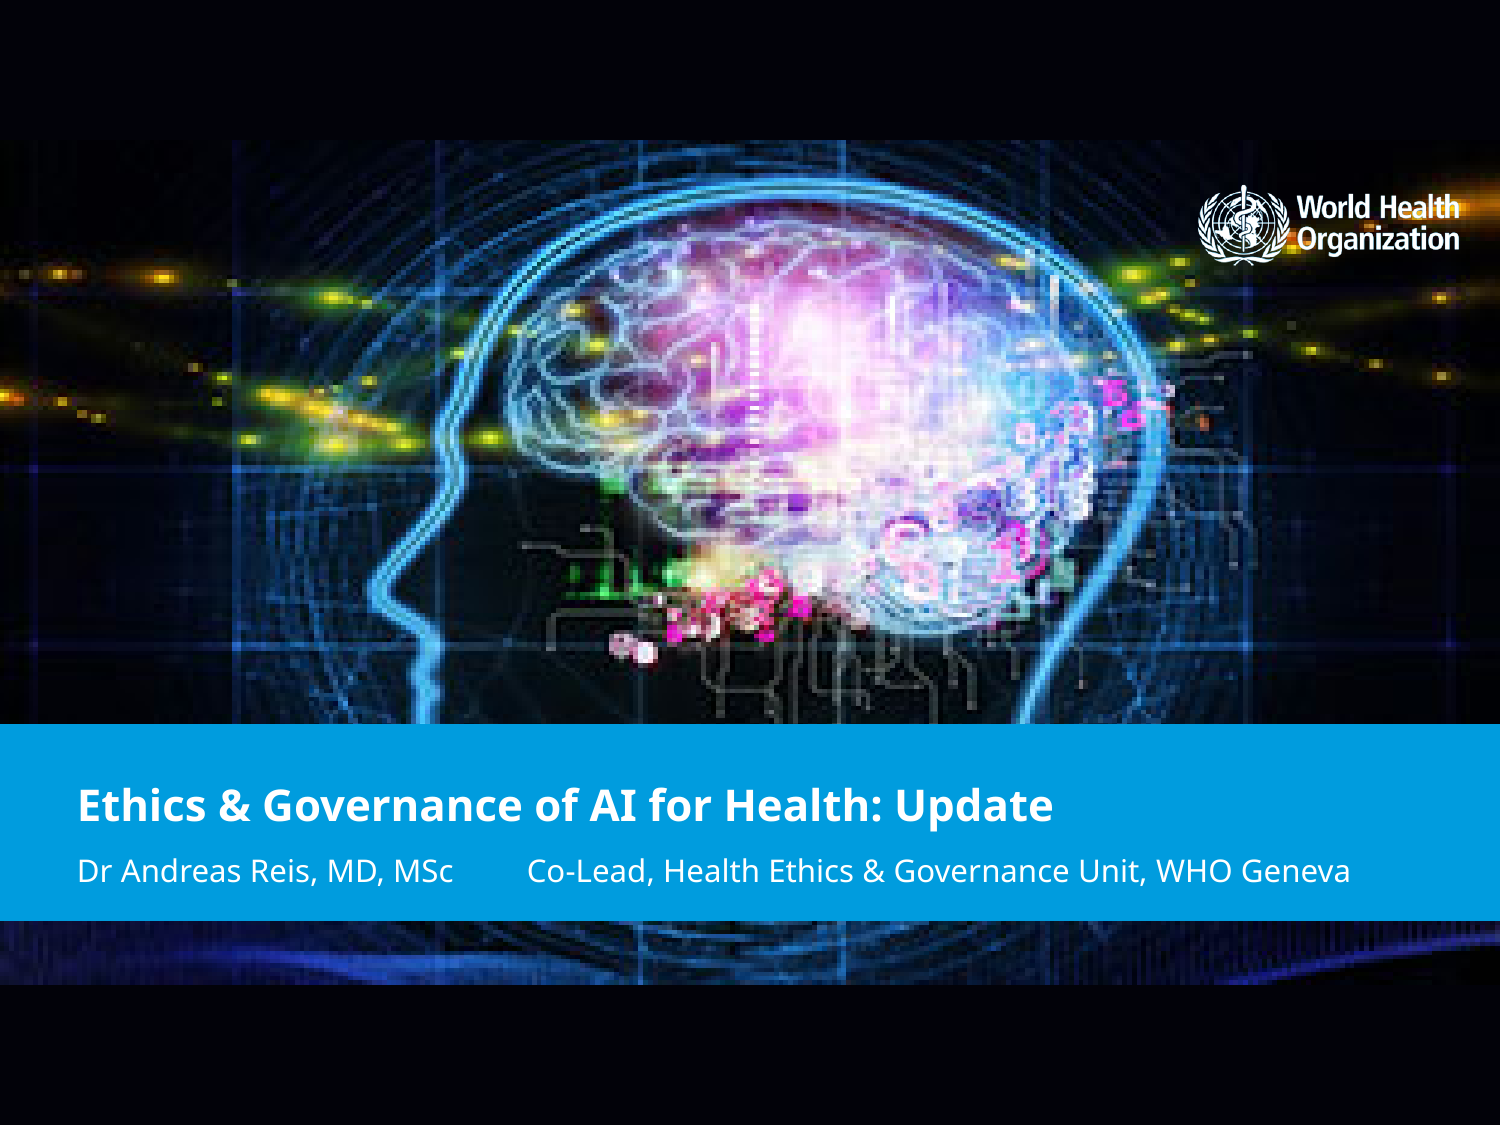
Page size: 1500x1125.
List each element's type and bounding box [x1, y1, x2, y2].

picture [1284, 866, 1288, 881]
picture [923, 866, 933, 879]
picture [194, 867, 207, 880]
picture [667, 860, 683, 881]
picture [124, 788, 145, 820]
picture [182, 866, 186, 881]
picture [0, 922, 1500, 985]
picture [330, 860, 336, 881]
picture [984, 866, 988, 881]
picture [1336, 874, 1341, 882]
picture [477, 797, 494, 821]
picture [1327, 866, 1332, 878]
picture [441, 869, 452, 882]
picture [826, 866, 837, 882]
picture [394, 797, 415, 820]
picture [265, 790, 290, 821]
picture [165, 797, 182, 821]
picture [424, 861, 436, 880]
picture [696, 797, 710, 820]
picture [1031, 797, 1051, 821]
picture [805, 866, 813, 881]
picture [1081, 860, 1097, 882]
picture [772, 860, 783, 881]
picture [709, 866, 718, 881]
picture [749, 866, 757, 881]
picture [214, 866, 223, 881]
picture [153, 798, 158, 820]
picture [1266, 867, 1279, 880]
picture [1189, 860, 1205, 881]
picture [127, 860, 133, 869]
picture [149, 866, 157, 881]
picture [957, 788, 978, 821]
picture [989, 866, 997, 881]
picture [1175, 860, 1184, 881]
picture [612, 874, 617, 882]
picture [868, 867, 882, 881]
picture [187, 797, 204, 821]
picture [728, 790, 752, 820]
picture [985, 797, 1005, 821]
picture [500, 797, 520, 821]
picture [629, 866, 638, 881]
picture [953, 867, 966, 882]
picture [422, 797, 442, 821]
picture [1243, 862, 1261, 882]
picture [591, 790, 618, 820]
picture [785, 797, 805, 821]
picture [321, 798, 343, 820]
picture [579, 860, 590, 881]
picture [846, 873, 852, 881]
picture [1303, 867, 1316, 880]
picture [865, 872, 875, 882]
picture [253, 860, 266, 881]
picture [297, 797, 318, 821]
picture [919, 867, 924, 881]
picture [0, 140, 1500, 723]
picture [668, 797, 690, 821]
picture [348, 797, 368, 821]
picture [347, 860, 351, 881]
picture [162, 867, 169, 882]
picture [615, 866, 624, 881]
picture [845, 788, 866, 820]
picture [122, 866, 139, 881]
picture [824, 793, 840, 821]
picture [931, 797, 952, 831]
picture [302, 873, 308, 881]
picture [397, 860, 401, 881]
picture [529, 861, 544, 882]
picture [272, 867, 285, 882]
picture [622, 790, 635, 820]
picture [103, 793, 118, 821]
picture [1011, 793, 1026, 821]
picture [549, 867, 554, 881]
picture [787, 863, 795, 881]
picture [562, 788, 579, 820]
picture [220, 790, 248, 821]
picture [813, 788, 818, 820]
picture [1040, 867, 1050, 882]
picture [1130, 863, 1138, 882]
picture [944, 866, 949, 878]
picture [1026, 866, 1034, 881]
picture [359, 860, 375, 881]
picture [537, 797, 559, 821]
picture [450, 797, 471, 820]
picture [81, 790, 98, 820]
picture [896, 860, 913, 882]
picture [1339, 866, 1348, 881]
picture [594, 866, 607, 881]
picture [80, 860, 97, 881]
picture [1109, 866, 1117, 881]
picture [873, 797, 880, 803]
picture [1002, 874, 1008, 882]
picture [1289, 866, 1297, 881]
picture [759, 797, 780, 821]
picture [412, 860, 418, 881]
picture [731, 863, 739, 881]
picture [650, 788, 666, 820]
picture [1006, 866, 1015, 881]
picture [898, 790, 923, 821]
picture [1054, 866, 1067, 881]
picture [1157, 860, 1168, 881]
picture [553, 866, 563, 879]
picture [375, 797, 389, 820]
picture [1211, 861, 1230, 882]
picture [689, 867, 702, 882]
